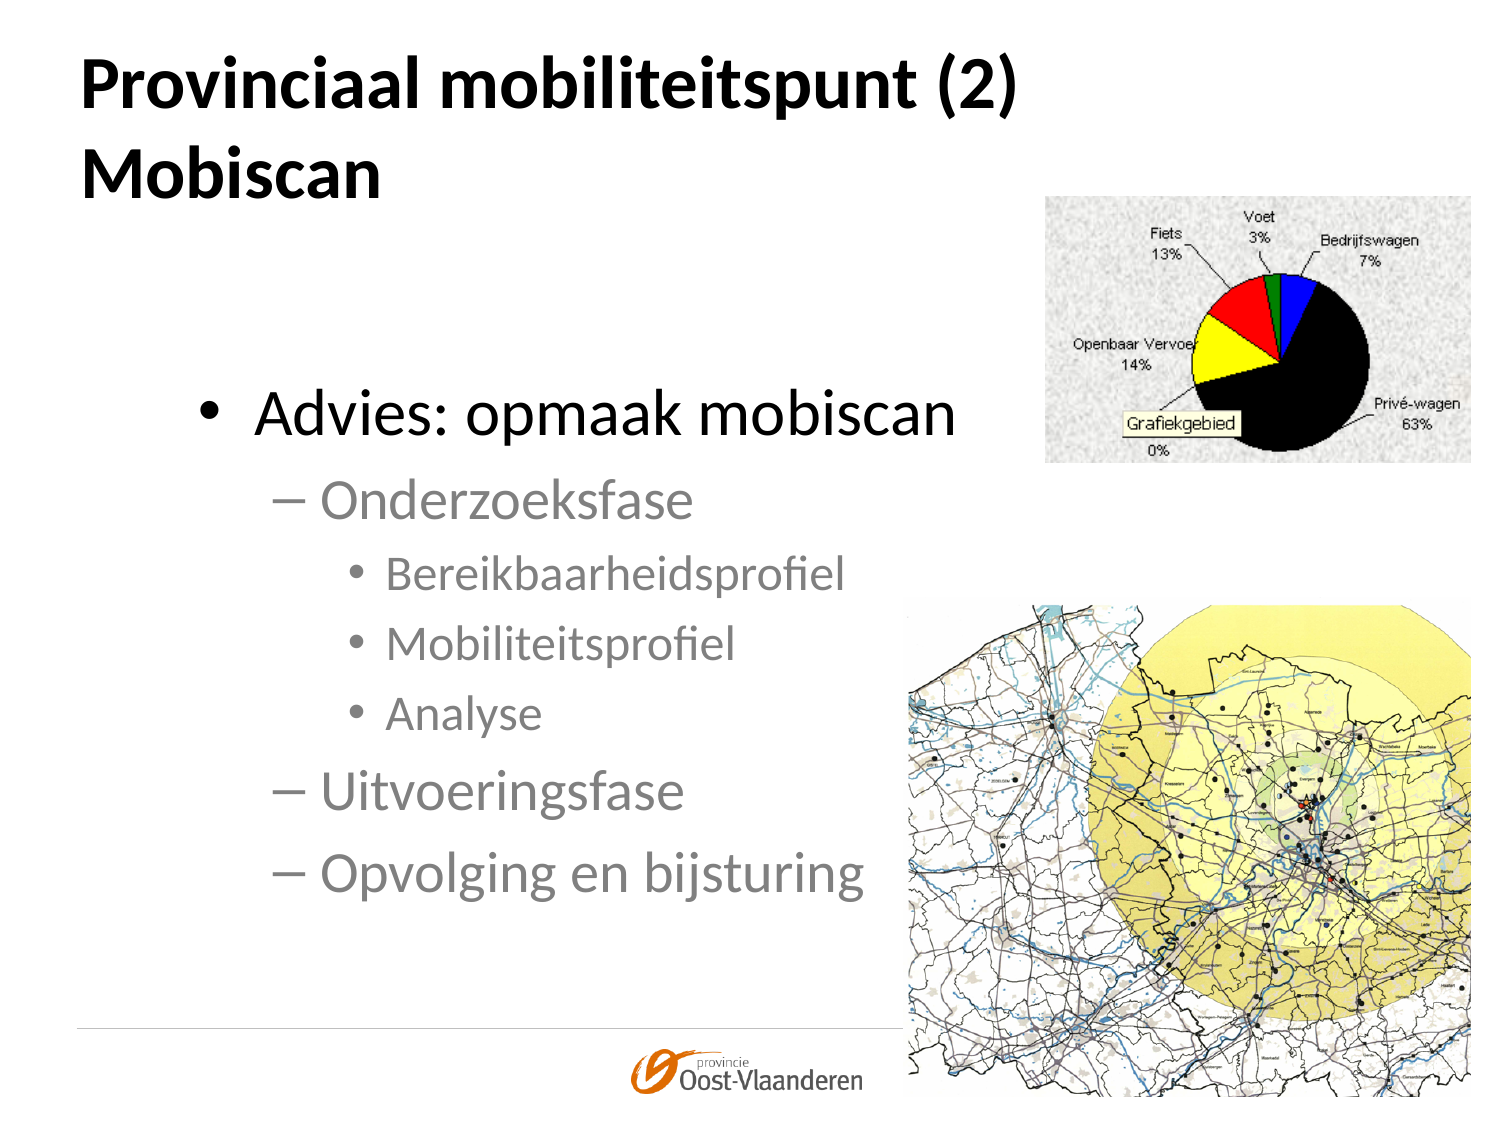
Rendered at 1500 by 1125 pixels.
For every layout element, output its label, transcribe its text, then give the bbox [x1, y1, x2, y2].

picture [631, 1049, 862, 1094]
picture [903, 597, 1471, 1098]
title Provinciaal mobiliteitspunt (2) Mobiscan [64, 4, 1436, 243]
picture [1045, 196, 1471, 463]
list Advies: opmaak mobiscan Onderzoeksfase Bereikbaarheidsprofiel Mobiliteitsprofiel Analyse Uitvoeringsfase Opvolging en bijsturing [183, 361, 1425, 958]
